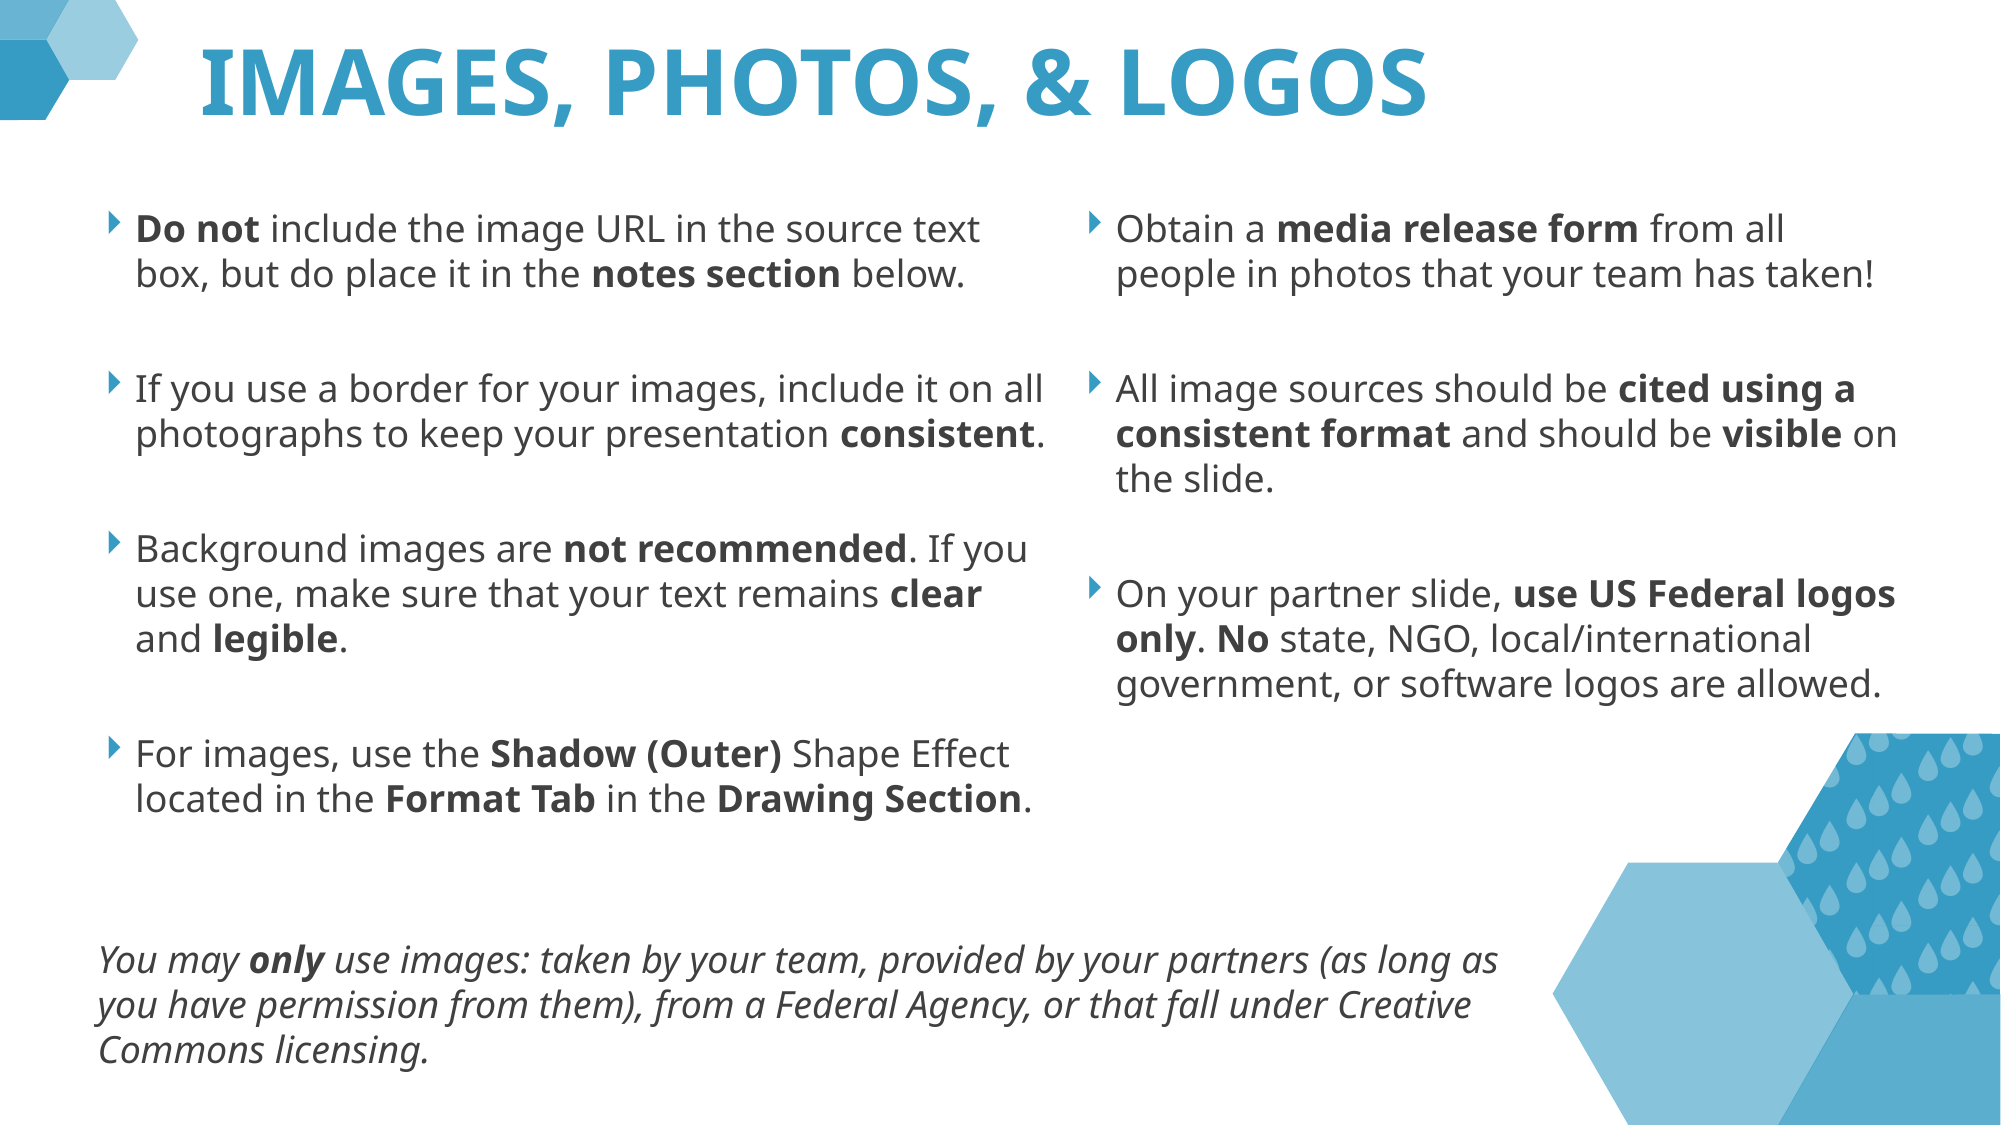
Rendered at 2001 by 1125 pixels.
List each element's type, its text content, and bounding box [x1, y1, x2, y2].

picture [1778, 733, 2001, 995]
text_box You may only use images: taken by your team, provided by your partners (as long as you have permission from them), from a Federal Agency, or that fall under Creative Commons licensing. [82, 928, 1529, 1079]
text_box Do not include the image URL in the source text box, but do place it in the notes section below. If you use a border for your images, include it on all photographs to keep your presentation consistent. Background images are not recommended. If you use one, make sure that your text remains clear and legible. For images, use the Shadow (Outer) Shape Effect located in the Format Tab in the Drawing Section. [82, 197, 1064, 828]
text_box Obtain a media release form from all people in photos that your team has taken! All image sources should be cited using a consistent format and should be visible on the slide. On your partner slide, use US Federal logos only. No state, NGO, local/international government, or software logos are allowed. [1063, 197, 1919, 771]
text_box IMAGES, PHOTOS, & LOGOS [185, 46, 1864, 126]
